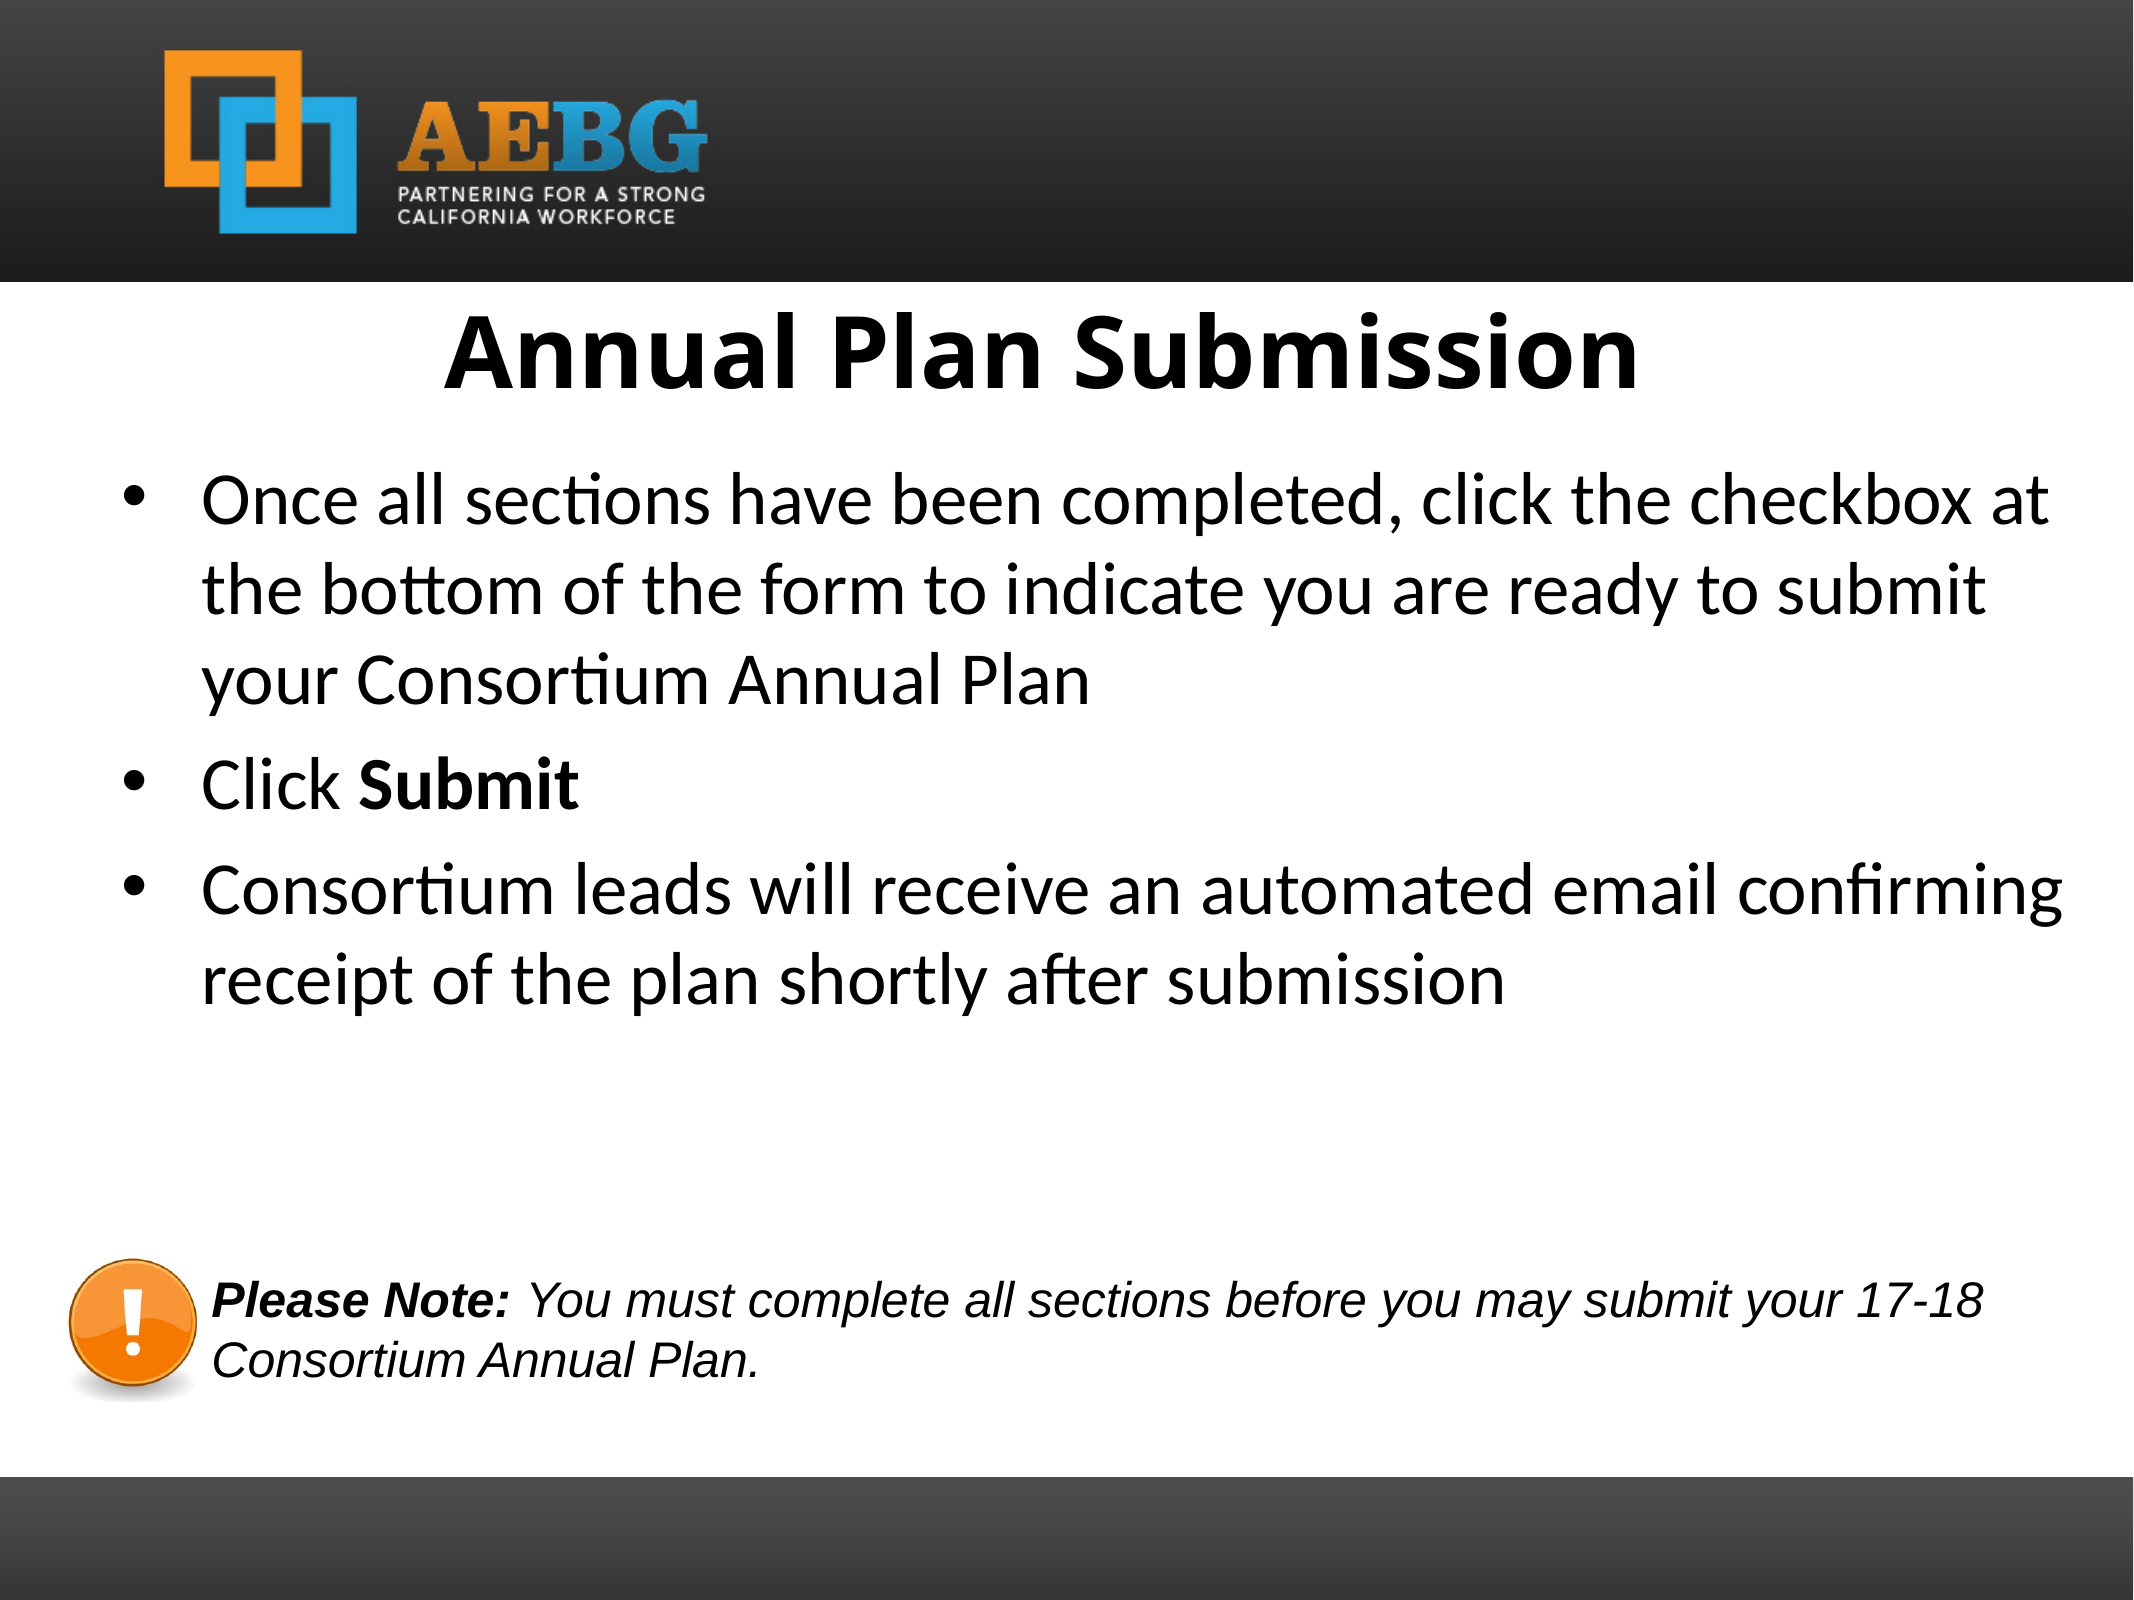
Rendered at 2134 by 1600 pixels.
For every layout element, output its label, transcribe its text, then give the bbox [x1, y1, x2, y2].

picture [0, 0, 2134, 282]
picture [0, 1477, 2134, 1600]
text_box Please Note: You must complete all sections before you may submit your 17-18 Consortium Annual Plan. [206, 1259, 2006, 1396]
list Annual Plan Submission [60, 281, 2028, 465]
text_box Once all sections have been completed, click the checkbox at the bottom of the form to indicate you are ready to submit your Consortium Annual Plan Click Submit Consortium leads will receive an automated email confirming receipt of the plan shortly after submission [106, 441, 2089, 1463]
picture [59, 1258, 204, 1403]
